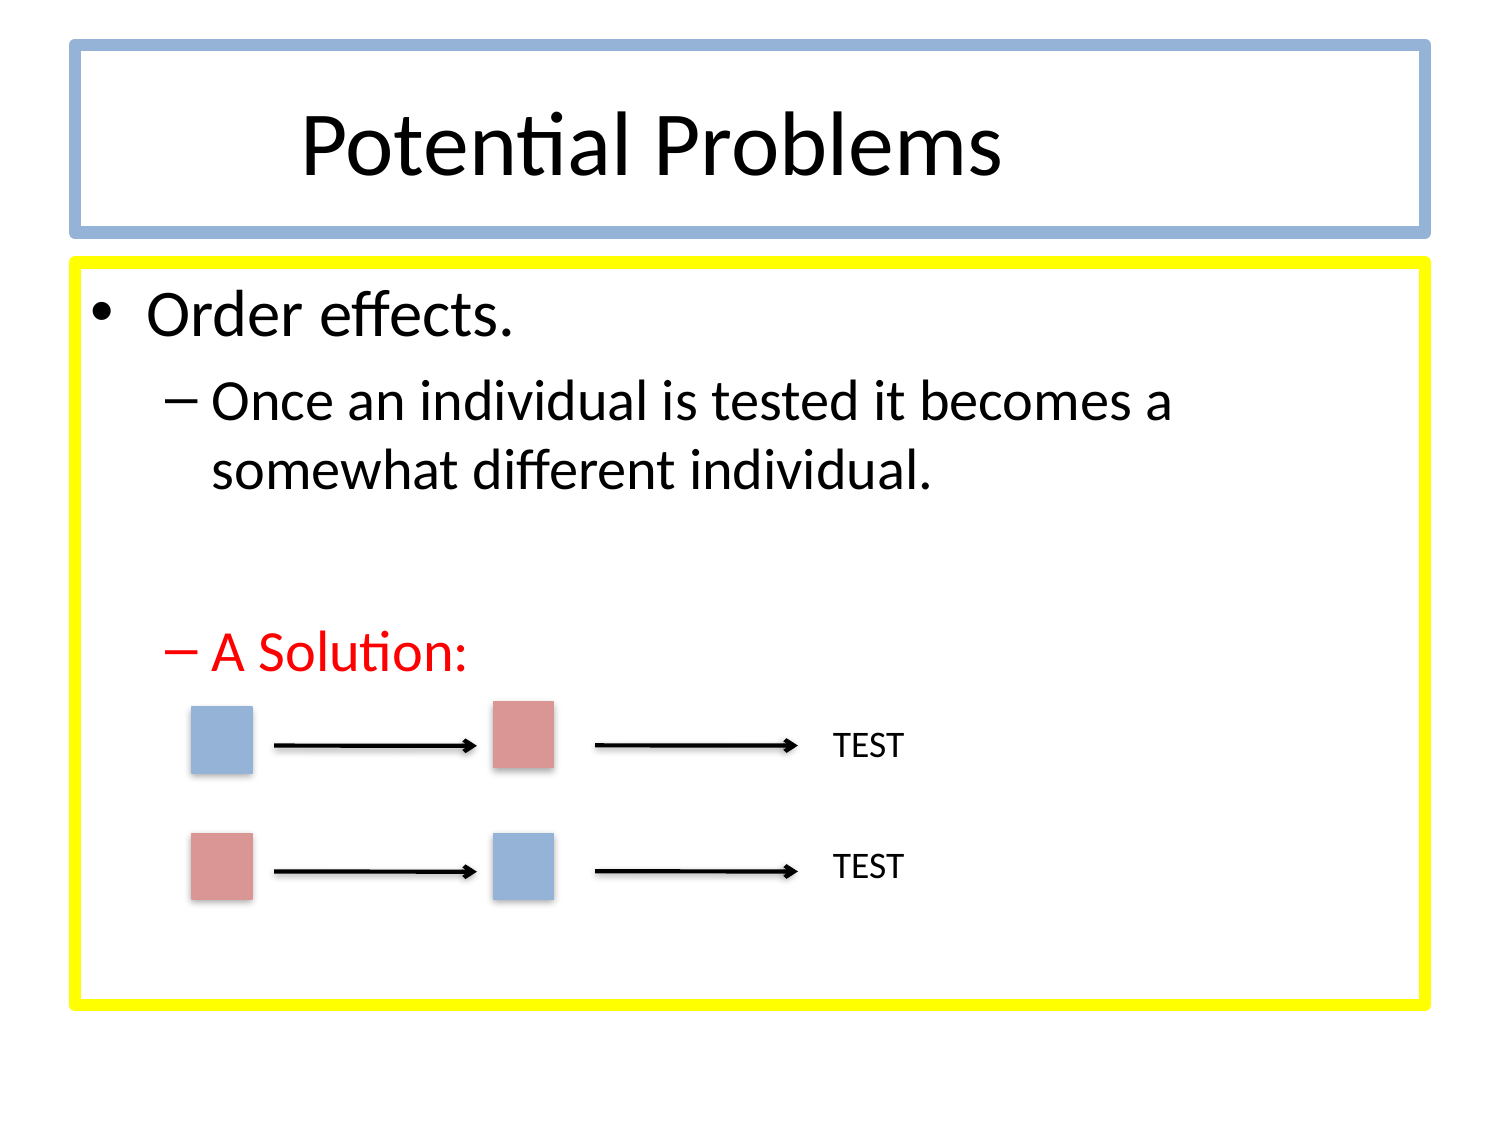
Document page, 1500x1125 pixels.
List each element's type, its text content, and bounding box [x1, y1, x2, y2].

list Order effects. Once an individual is tested it becomes a somewhat different individual. A Solution: [75, 262, 1425, 1005]
text_box [191, 706, 253, 774]
title Potential Problems [75, 45, 1425, 233]
text_box TEST [818, 833, 920, 894]
text_box [493, 701, 554, 768]
text_box [191, 833, 253, 900]
text_box [493, 833, 554, 900]
text_box TEST [818, 712, 920, 773]
